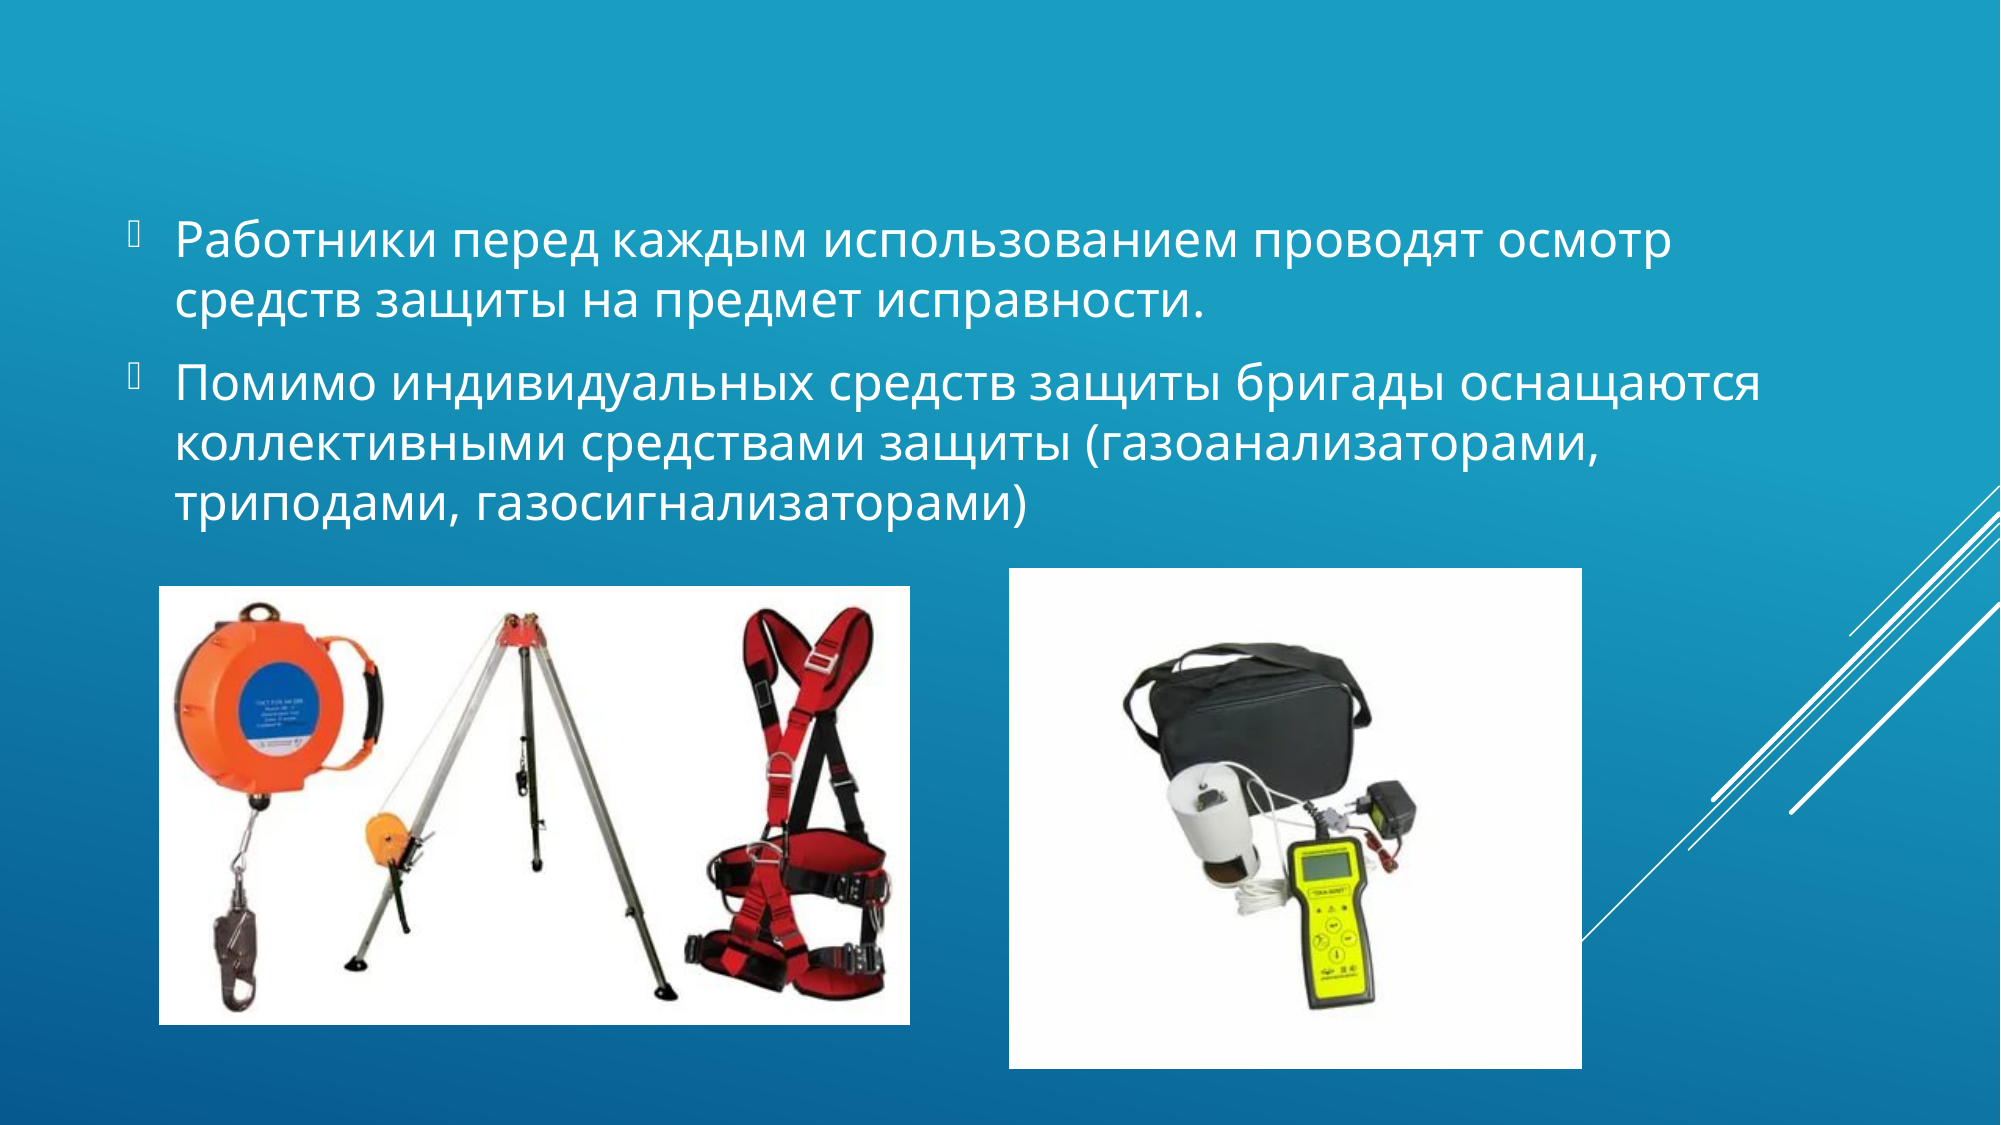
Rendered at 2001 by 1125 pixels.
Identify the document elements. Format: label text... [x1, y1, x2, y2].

picture [0, 568, 1889, 1125]
list Работники перед каждым использованием проводят осмотр средств защиты на предмет исправности. Помимо индивидуальных средств защиты бригады оснащаются коллективными средствами защиты (газоанализаторами, триподами, газосигнализаторами) [112, 151, 1852, 587]
